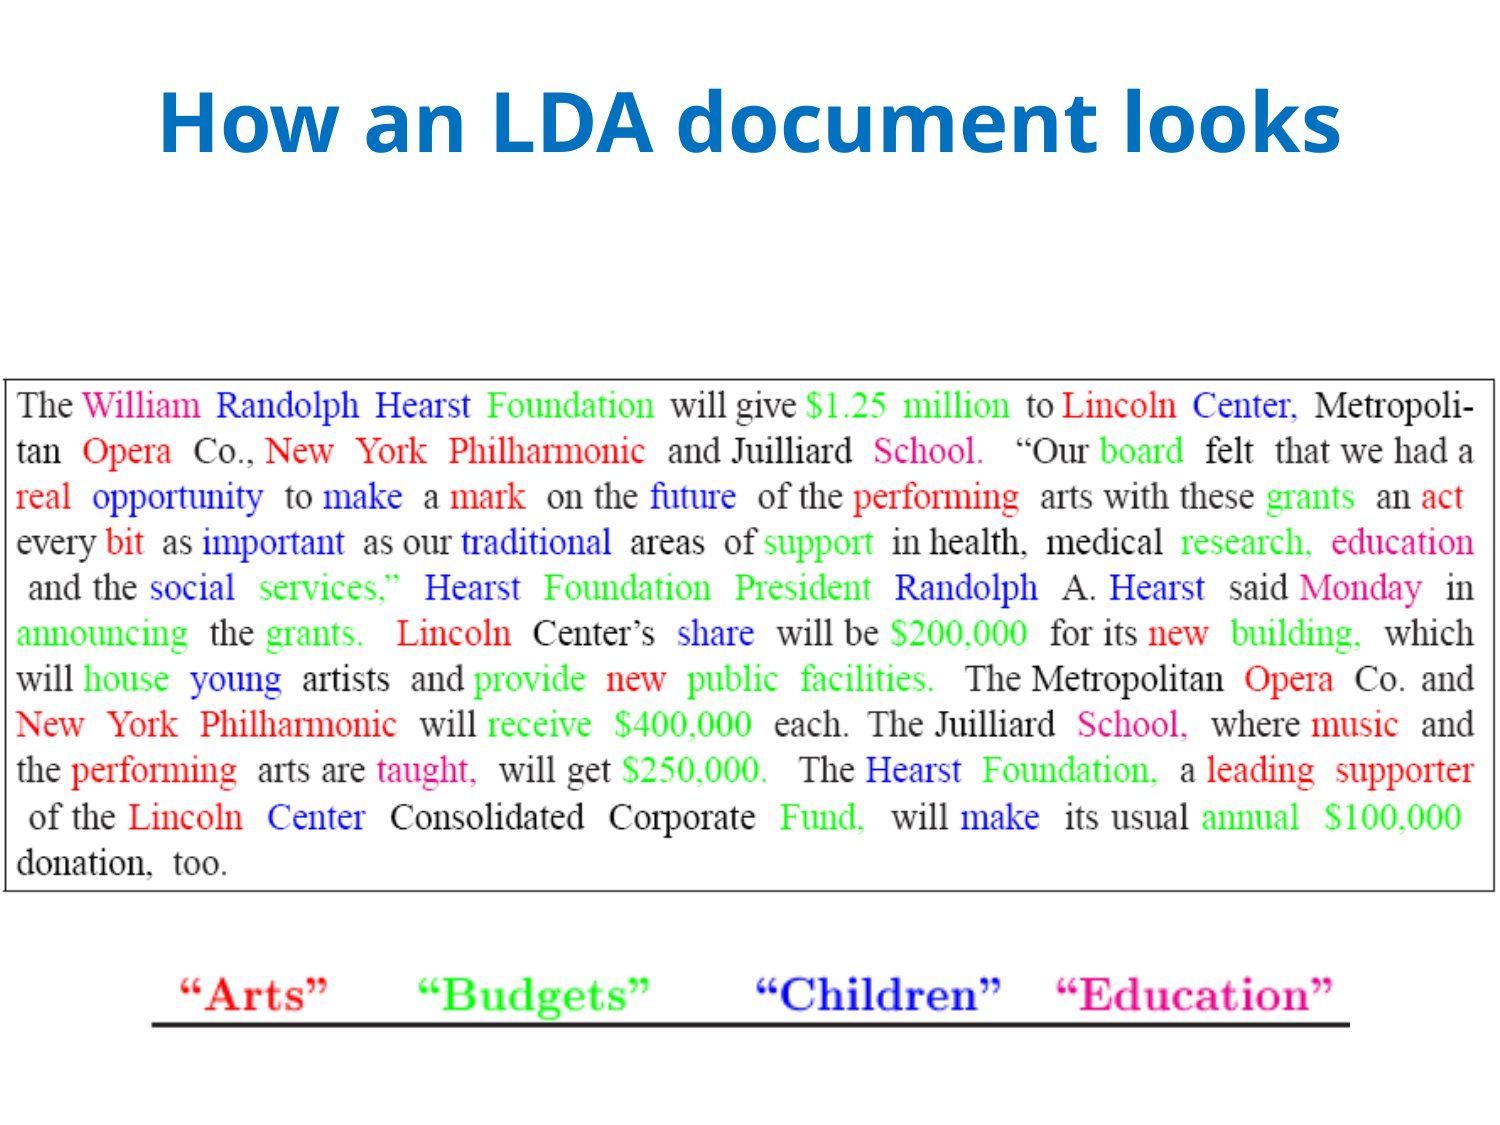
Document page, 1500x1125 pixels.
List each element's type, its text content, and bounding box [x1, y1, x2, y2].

picture [149, 949, 1351, 1036]
picture [0, 374, 1500, 898]
title How an LDA document looks [75, 45, 1425, 194]
